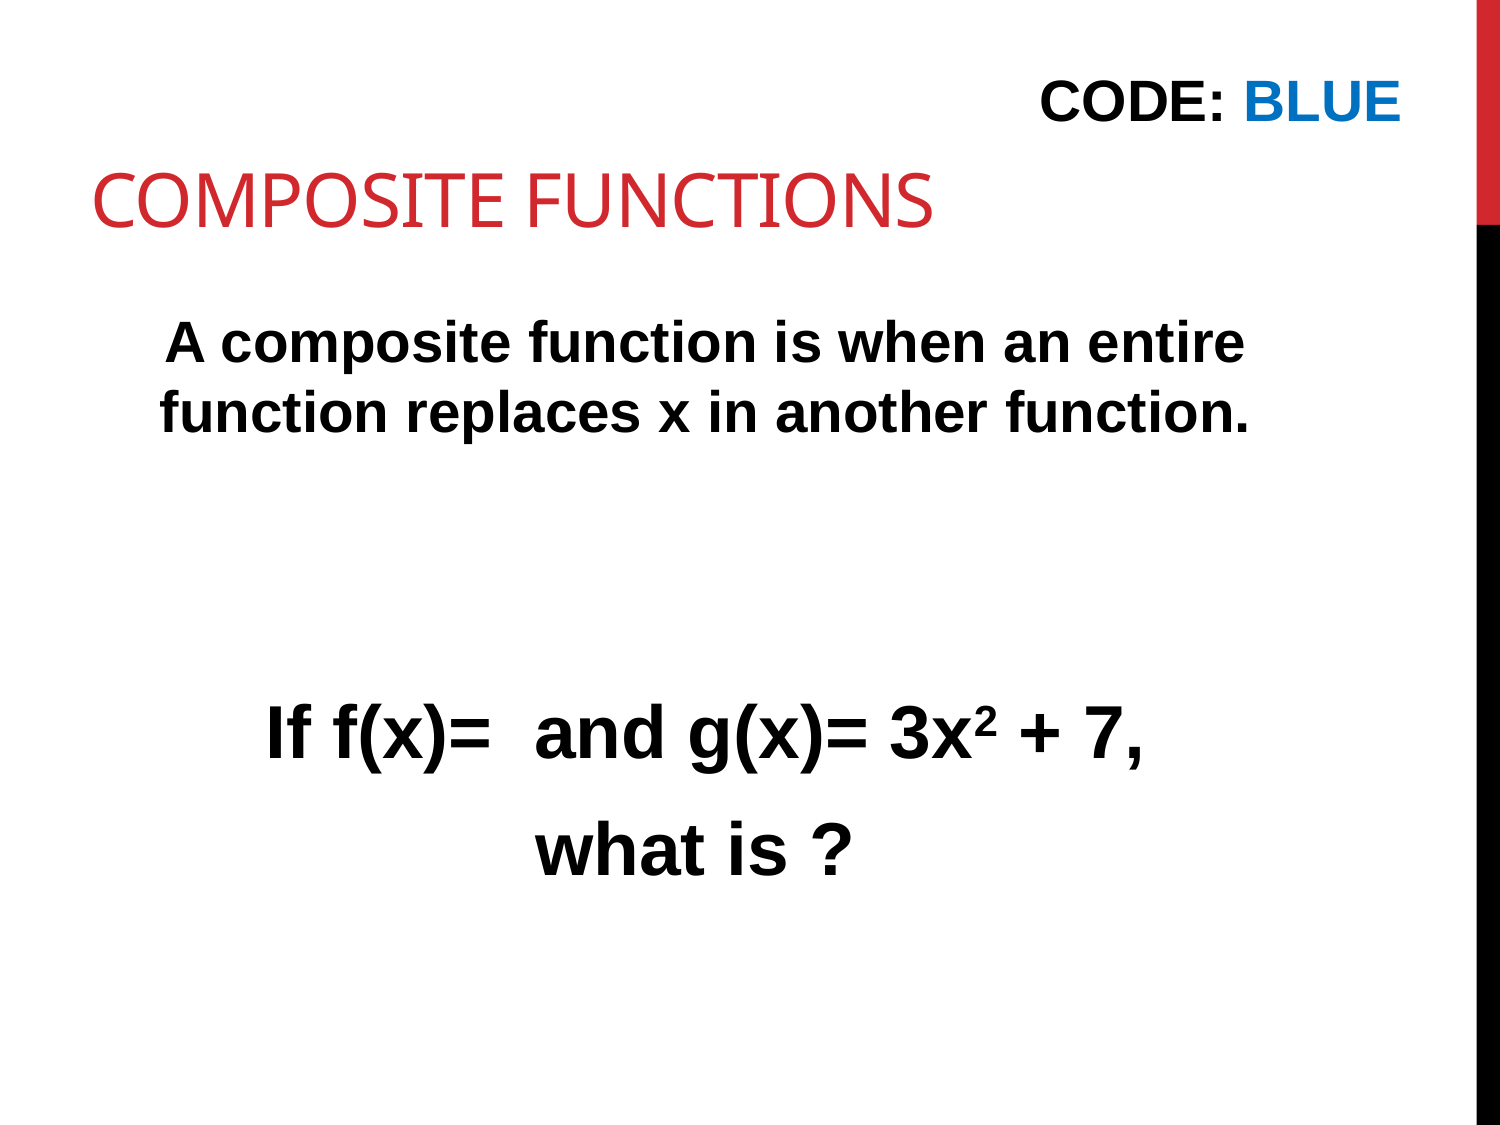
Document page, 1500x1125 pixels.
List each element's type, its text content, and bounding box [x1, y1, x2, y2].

title COMPOSITE FUNCTIONS [75, 25, 1160, 250]
text_box CODE: BLUE [1024, 55, 1430, 141]
